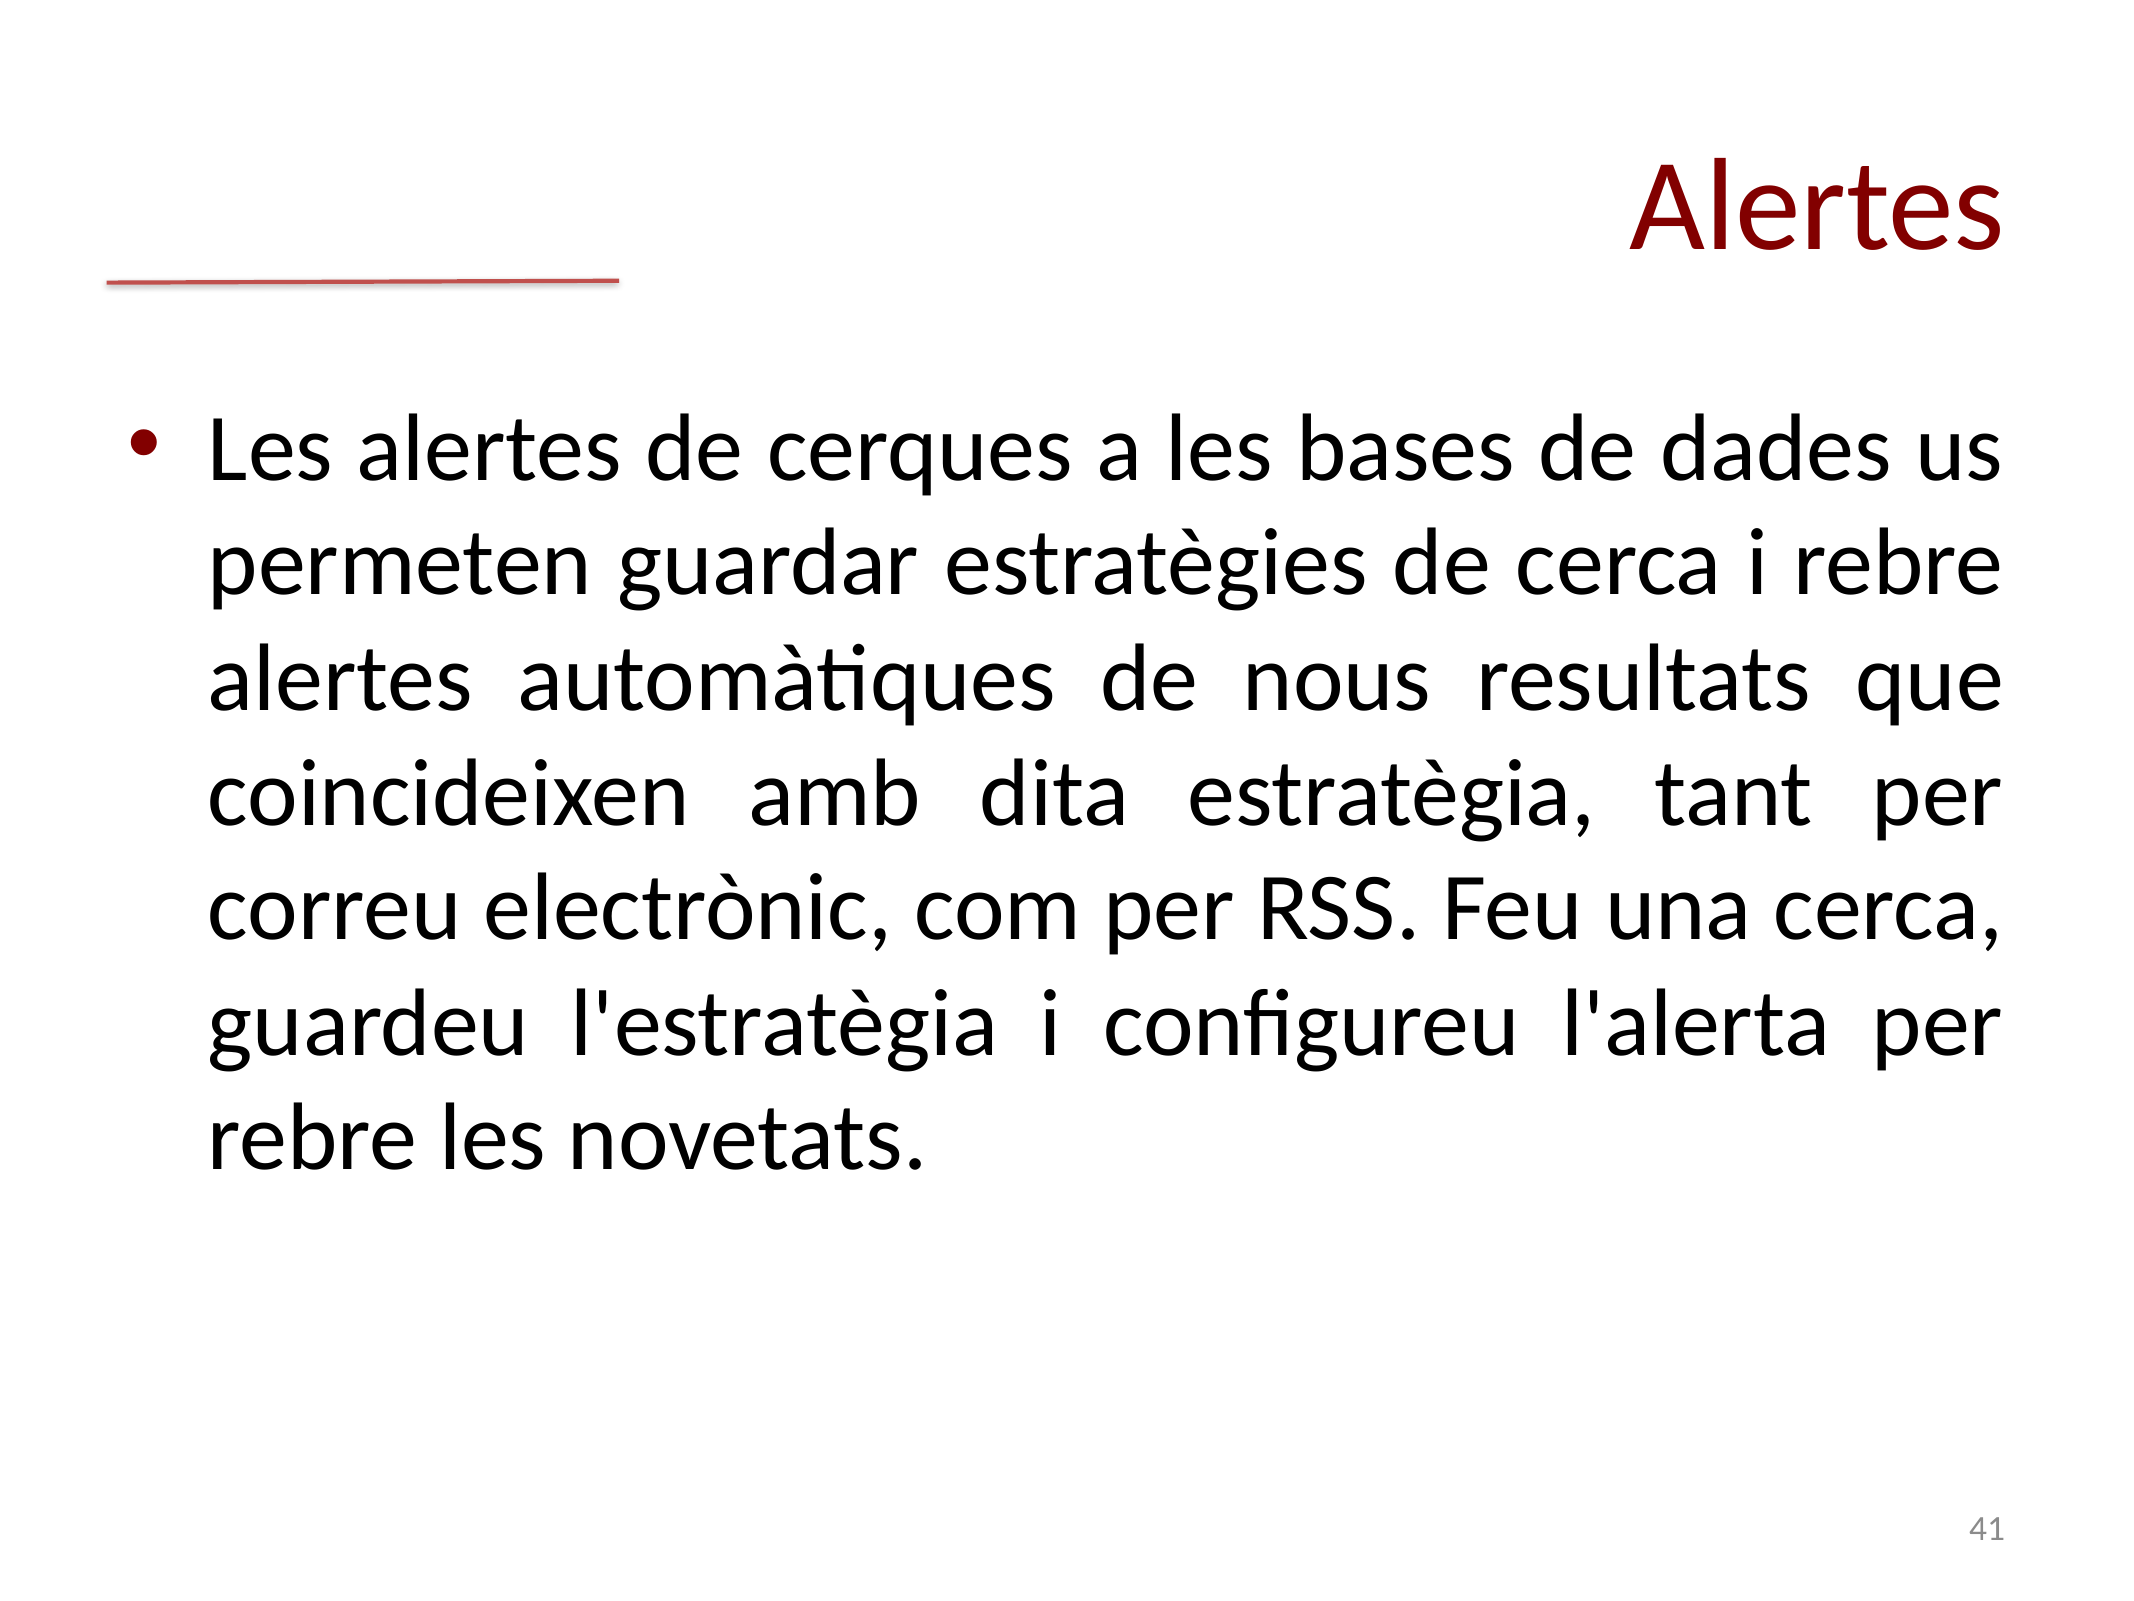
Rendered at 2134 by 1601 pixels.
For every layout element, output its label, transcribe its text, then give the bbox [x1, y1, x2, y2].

slide_number 41 [1528, 1483, 2027, 1569]
title Alertes [106, 64, 2027, 331]
list Les alertes de cerques a les bases de dades us permeten guardar estratègies de cerca i rebre alertes automàtiques de nous resultats que coincideixen amb dita estratègia, tant per correu electrònic, com per RSS. Feu una cerca, guardeu l'estratègia i configureu l'alerta per rebre les novetats. [106, 373, 2027, 1430]
